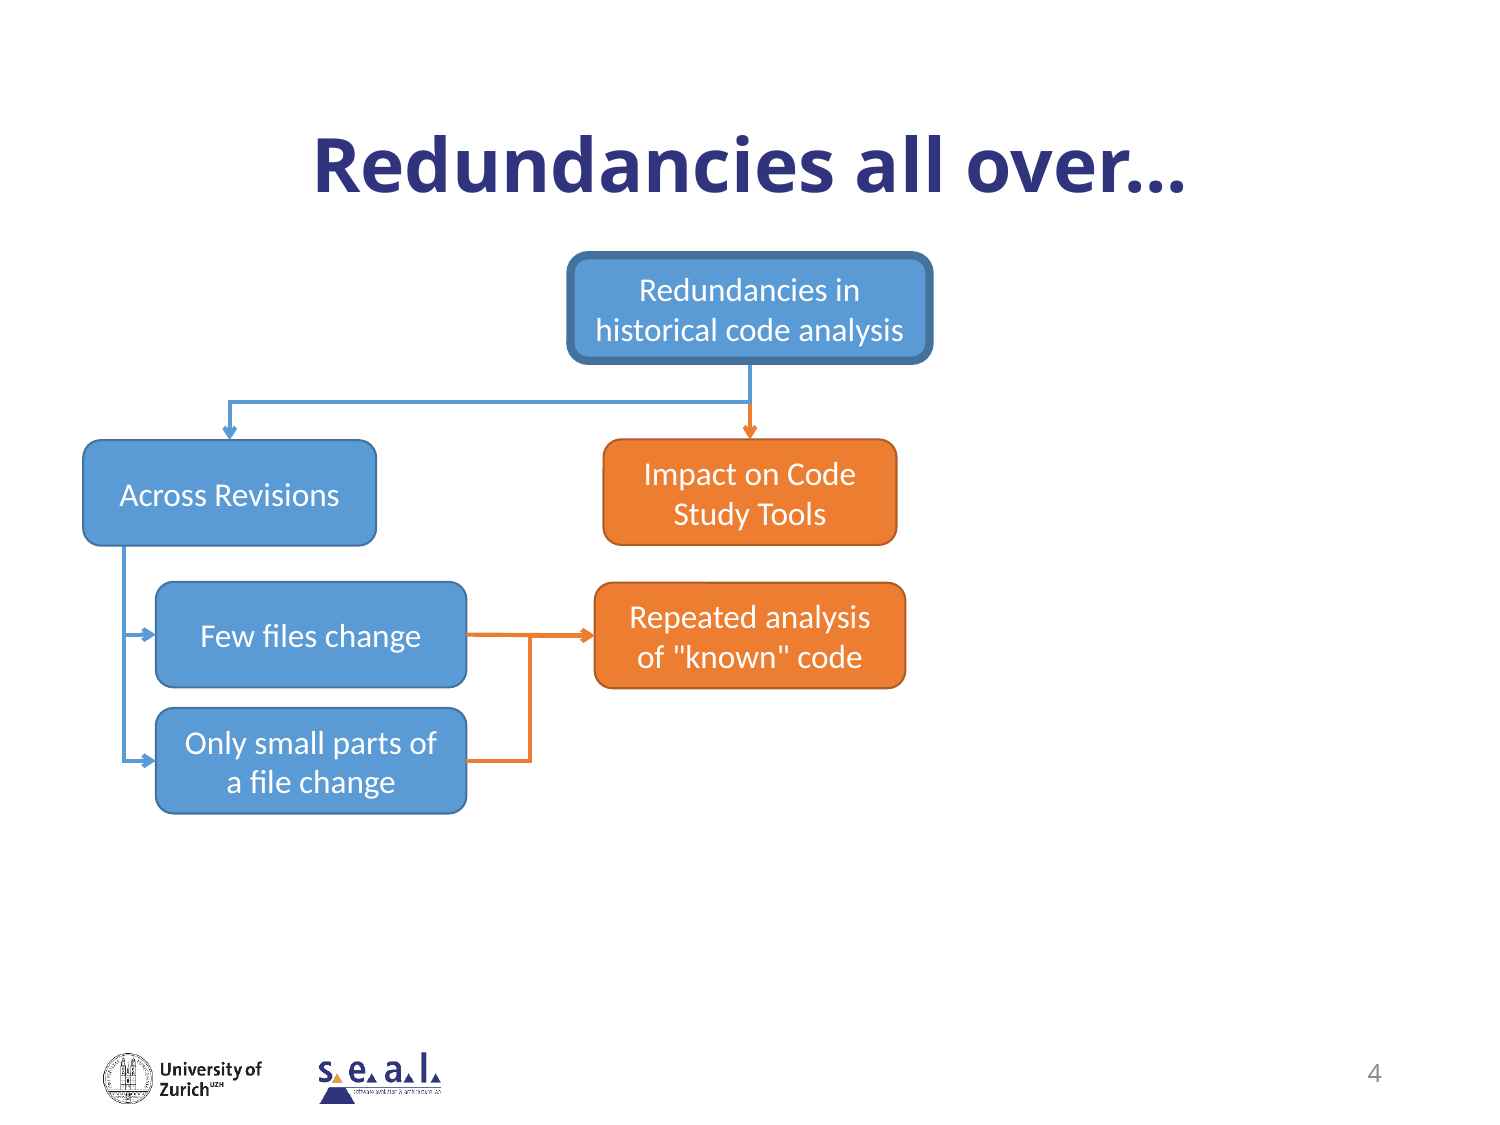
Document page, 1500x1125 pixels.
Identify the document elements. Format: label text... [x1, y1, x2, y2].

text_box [466, 635, 595, 761]
text_box Redundancies in historical code analysis [569, 254, 931, 362]
picture [103, 1052, 262, 1104]
text_box Across Revisions [82, 439, 378, 547]
text_box Repeated analysis of "known" code [593, 581, 907, 690]
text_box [87, 565, 193, 598]
text_box Only small parts of a file change [154, 706, 468, 815]
text_box Few files change [154, 580, 466, 689]
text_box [450, 140, 530, 661]
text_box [20, 625, 260, 658]
text_box Impact on Code Study Tools [602, 438, 898, 546]
title Redundancies all over... [103, 59, 1397, 278]
picture [319, 1052, 441, 1104]
slide_number 4 [1059, 1042, 1397, 1103]
